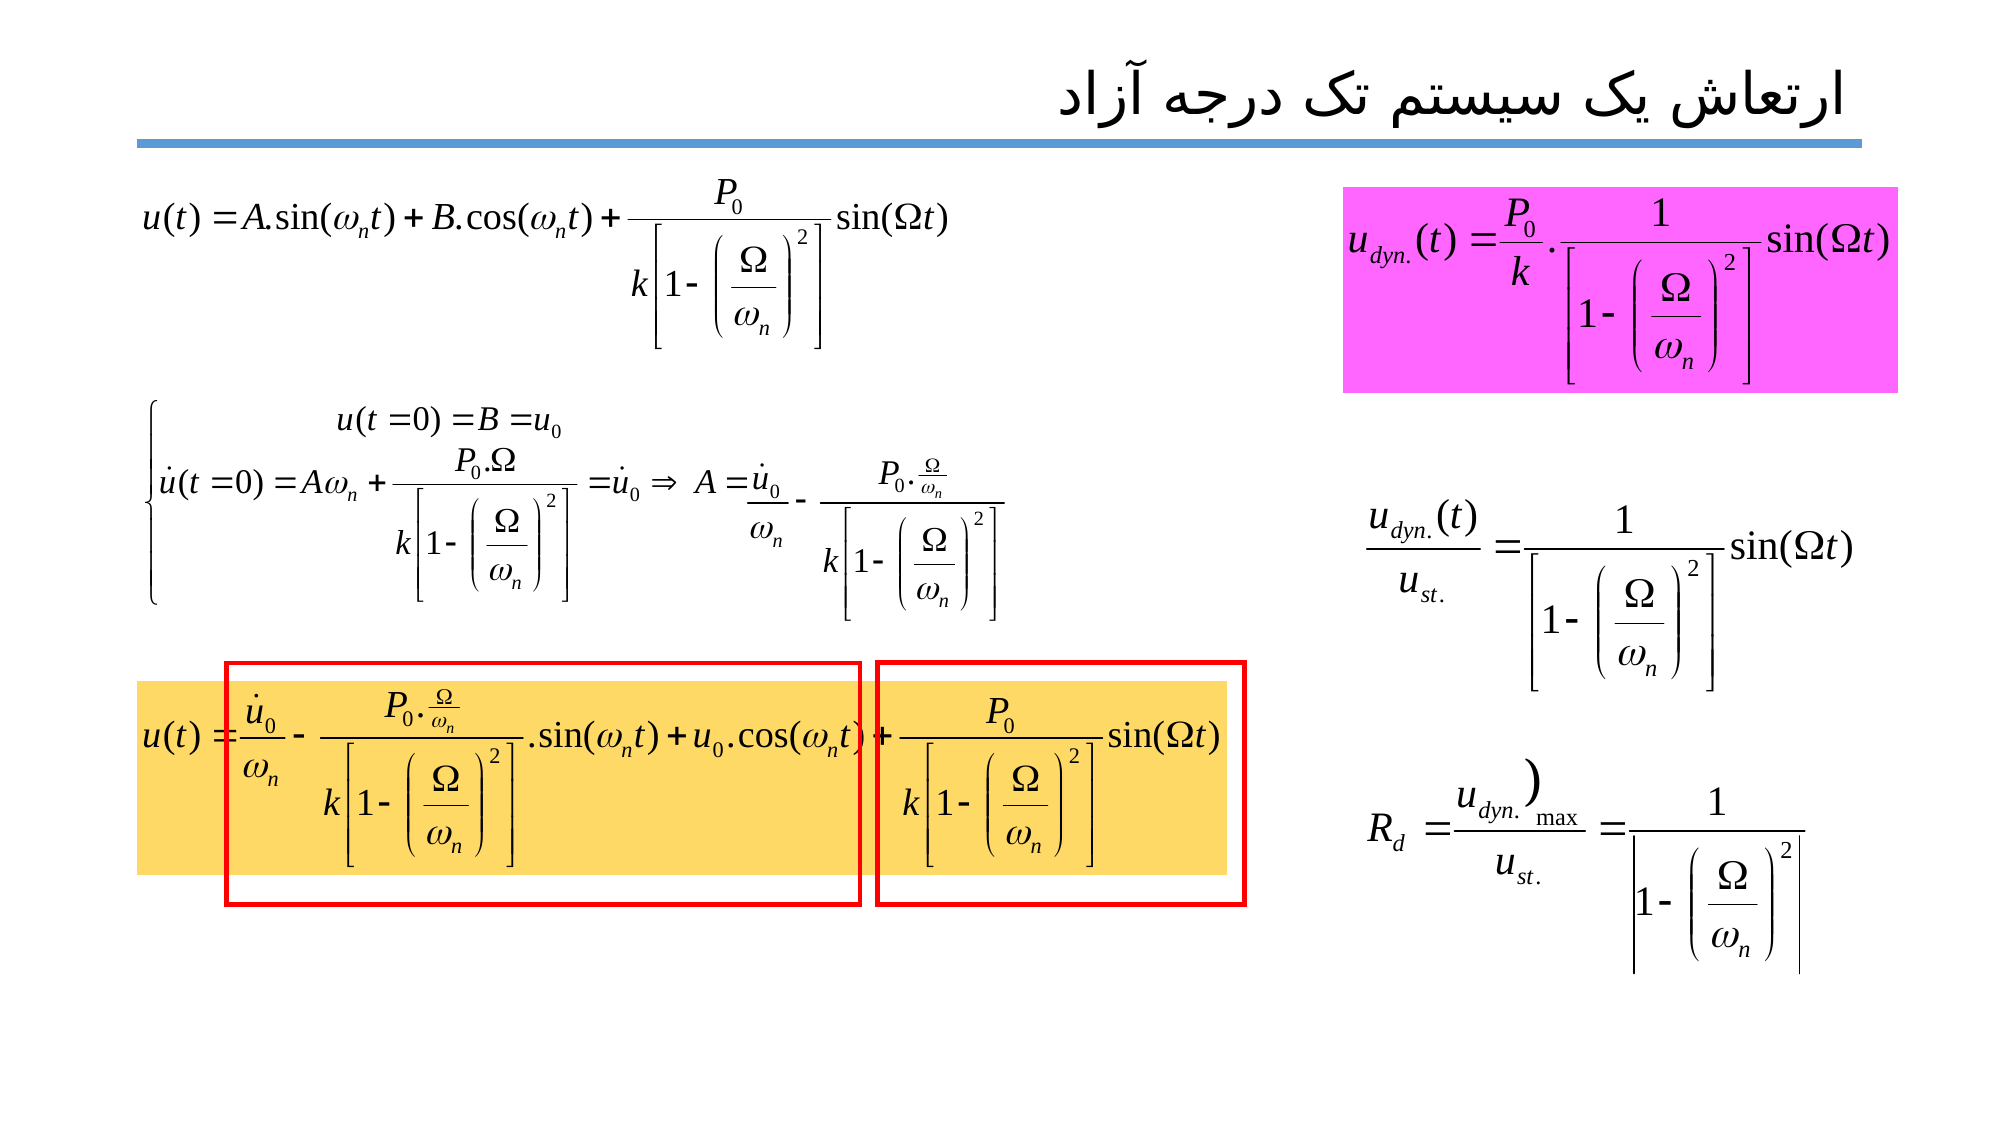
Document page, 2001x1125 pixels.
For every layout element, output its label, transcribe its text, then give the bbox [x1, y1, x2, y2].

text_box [137, 392, 1012, 680]
text_box [877, 662, 1246, 905]
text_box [1359, 486, 1863, 983]
title ارتعاش یک سیستم تک درجه آزاد [137, 59, 1863, 133]
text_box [137, 680, 1228, 875]
text_box [225, 875, 861, 906]
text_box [1342, 186, 1898, 393]
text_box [137, 168, 955, 357]
